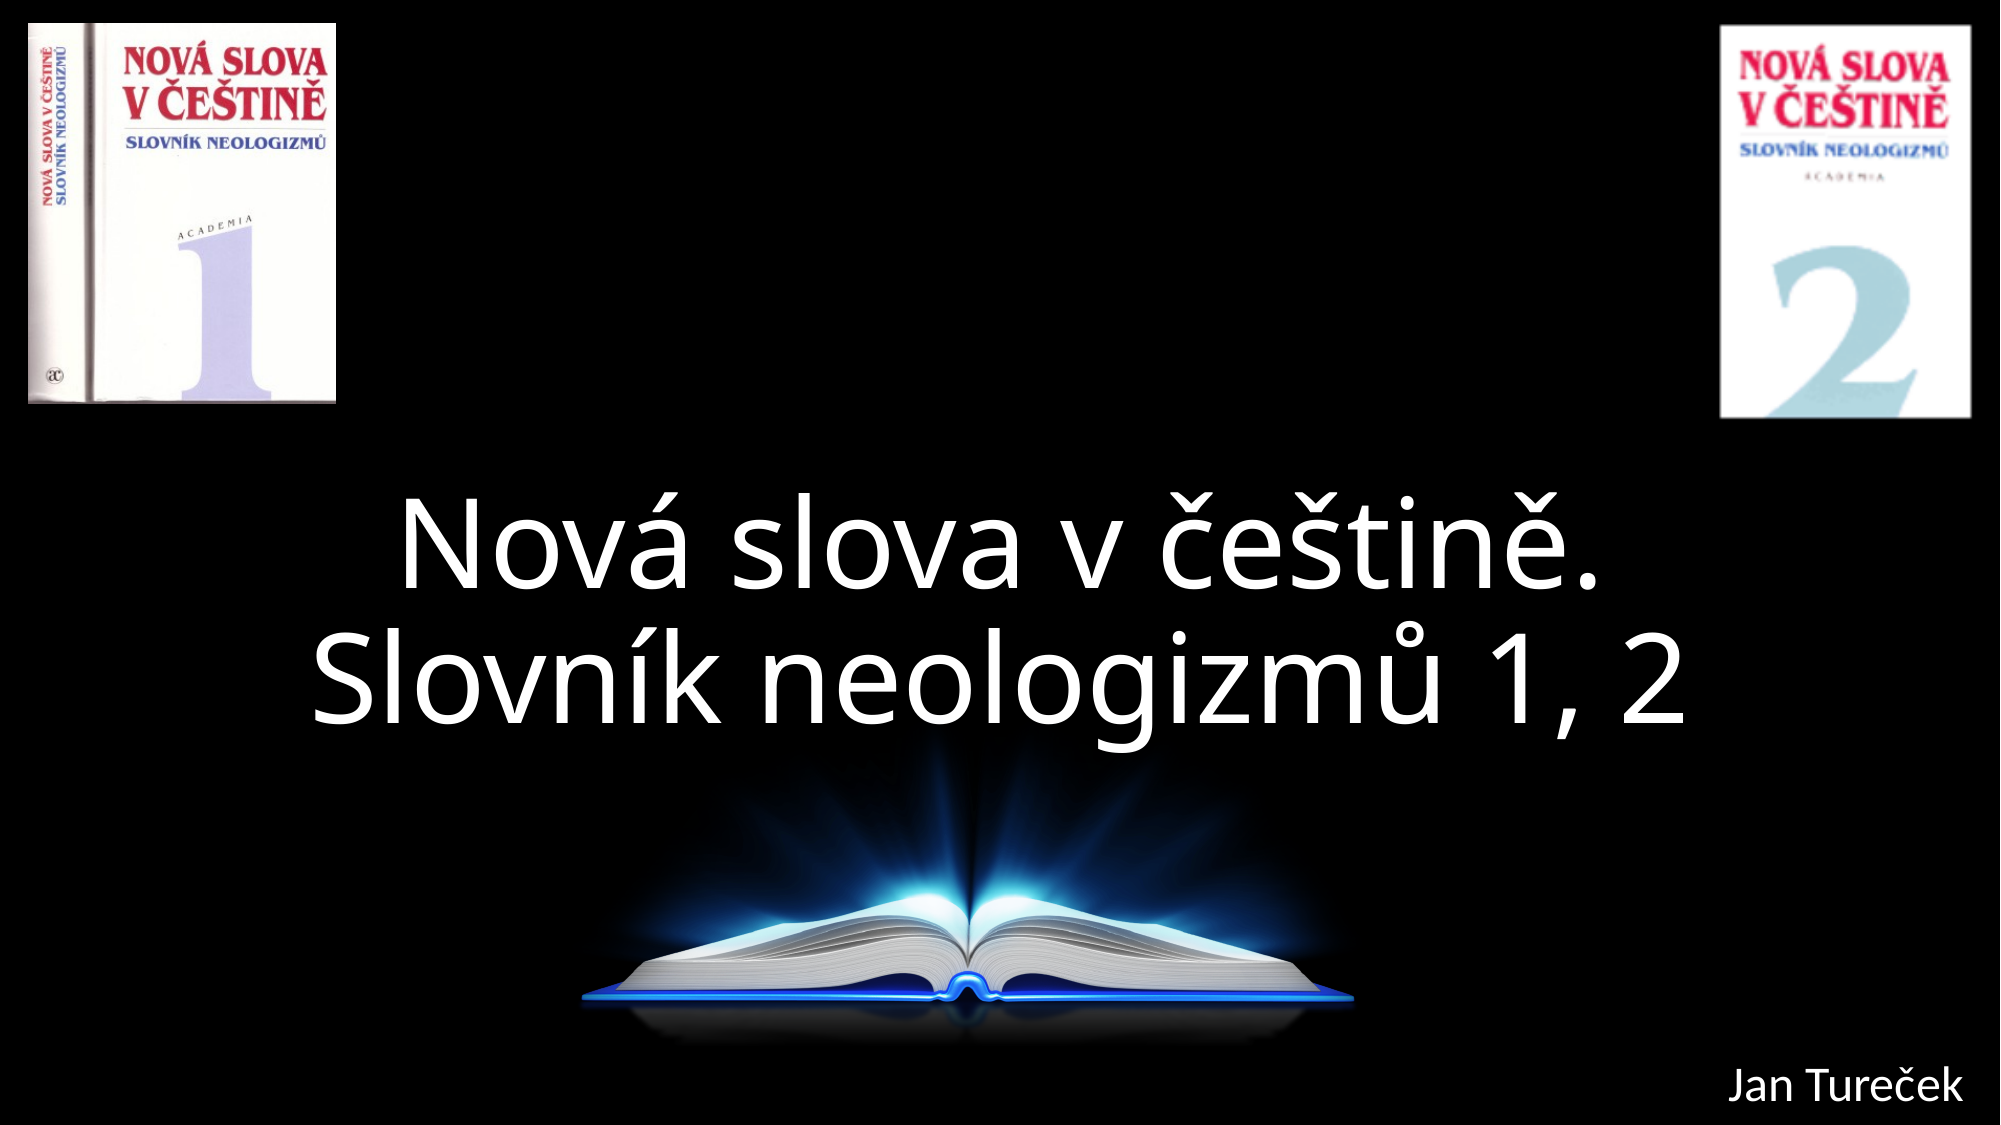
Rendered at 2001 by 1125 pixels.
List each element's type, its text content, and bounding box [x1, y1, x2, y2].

title Nová slova v češtině. Slovník neologizmů 1, 2 [249, 366, 1750, 759]
picture [28, 23, 336, 404]
subtitle Jan Tureček [1692, 1051, 2000, 1125]
picture [1718, 23, 1975, 421]
picture [566, 691, 1377, 1052]
